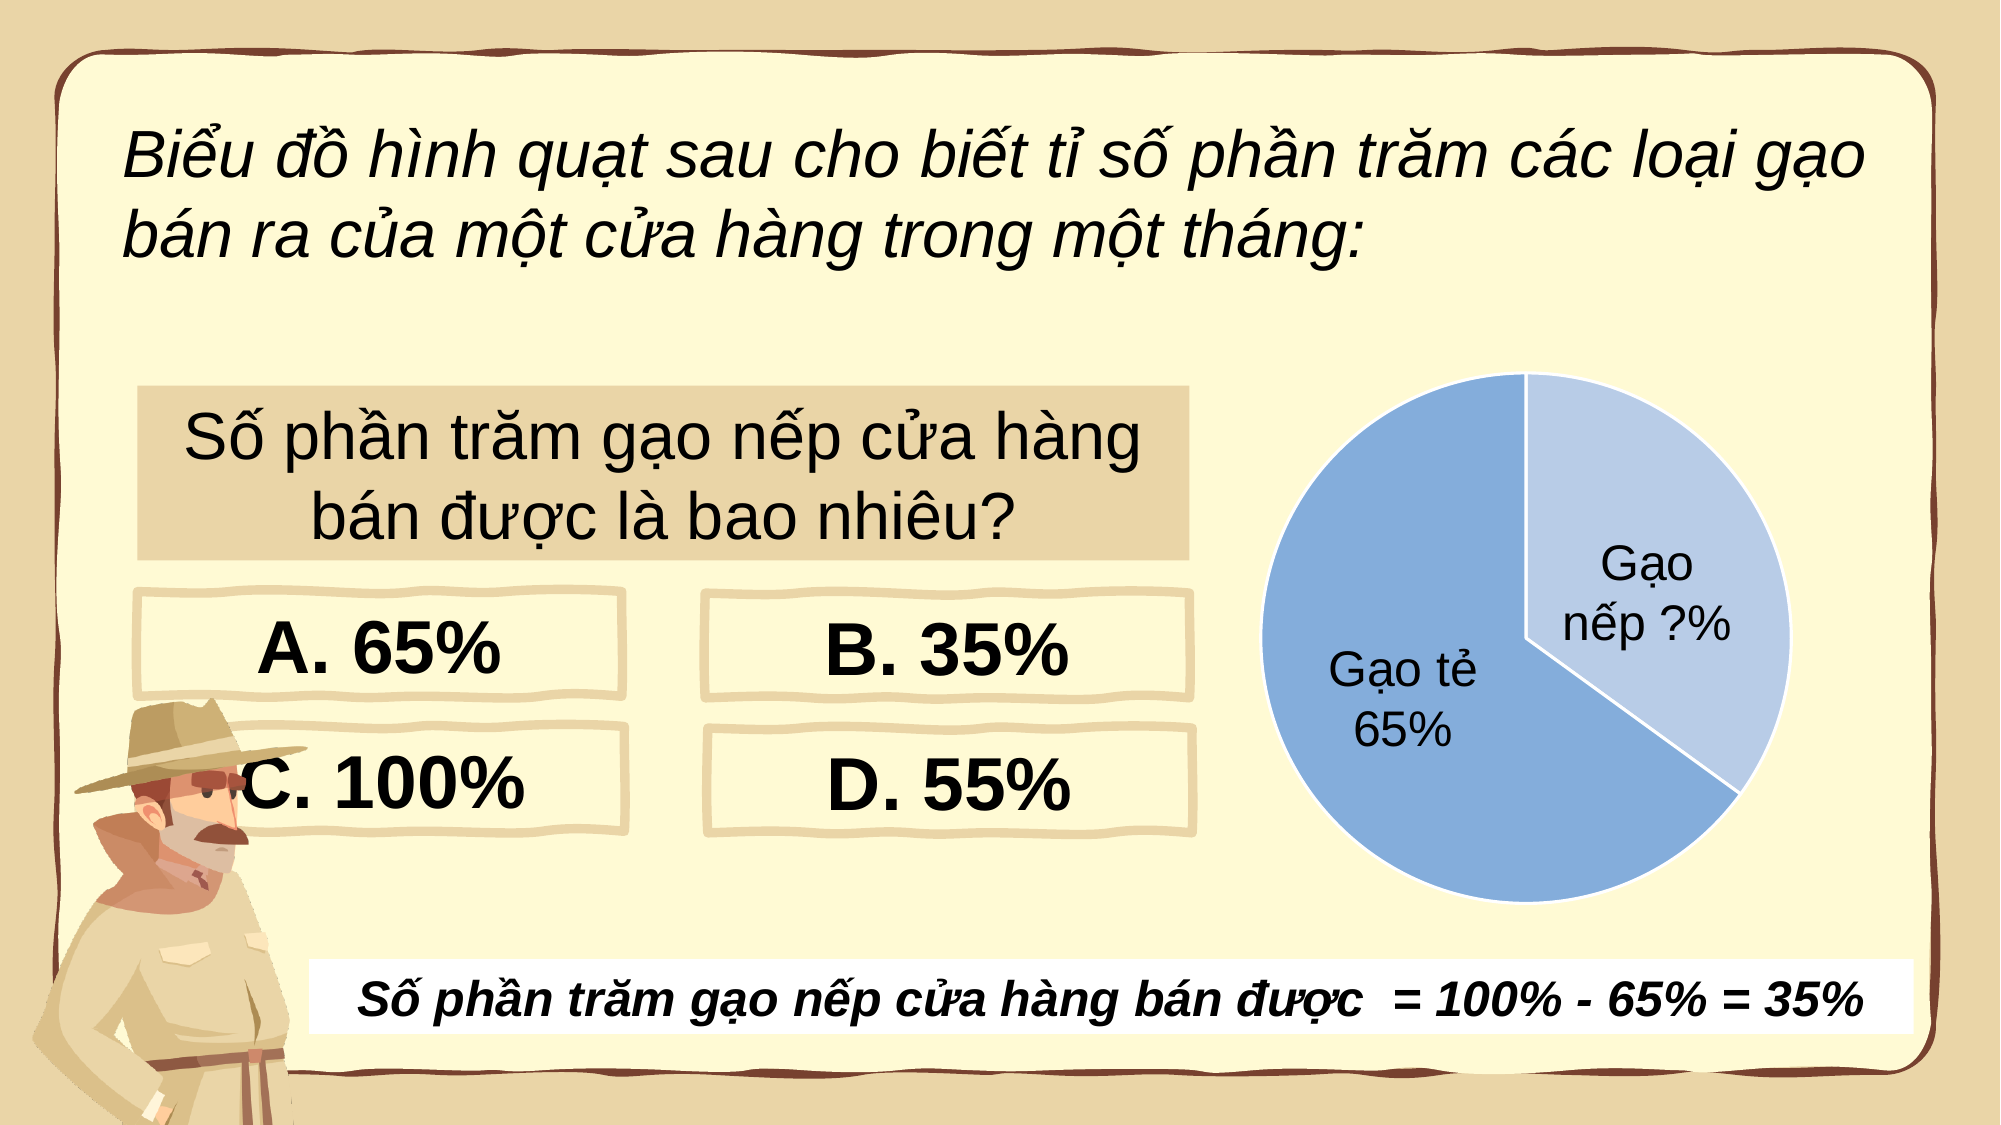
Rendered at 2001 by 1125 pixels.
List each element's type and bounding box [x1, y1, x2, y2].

picture [32, 696, 358, 1125]
text_box [0, 0, 2000, 1125]
chart [1111, 361, 1941, 915]
